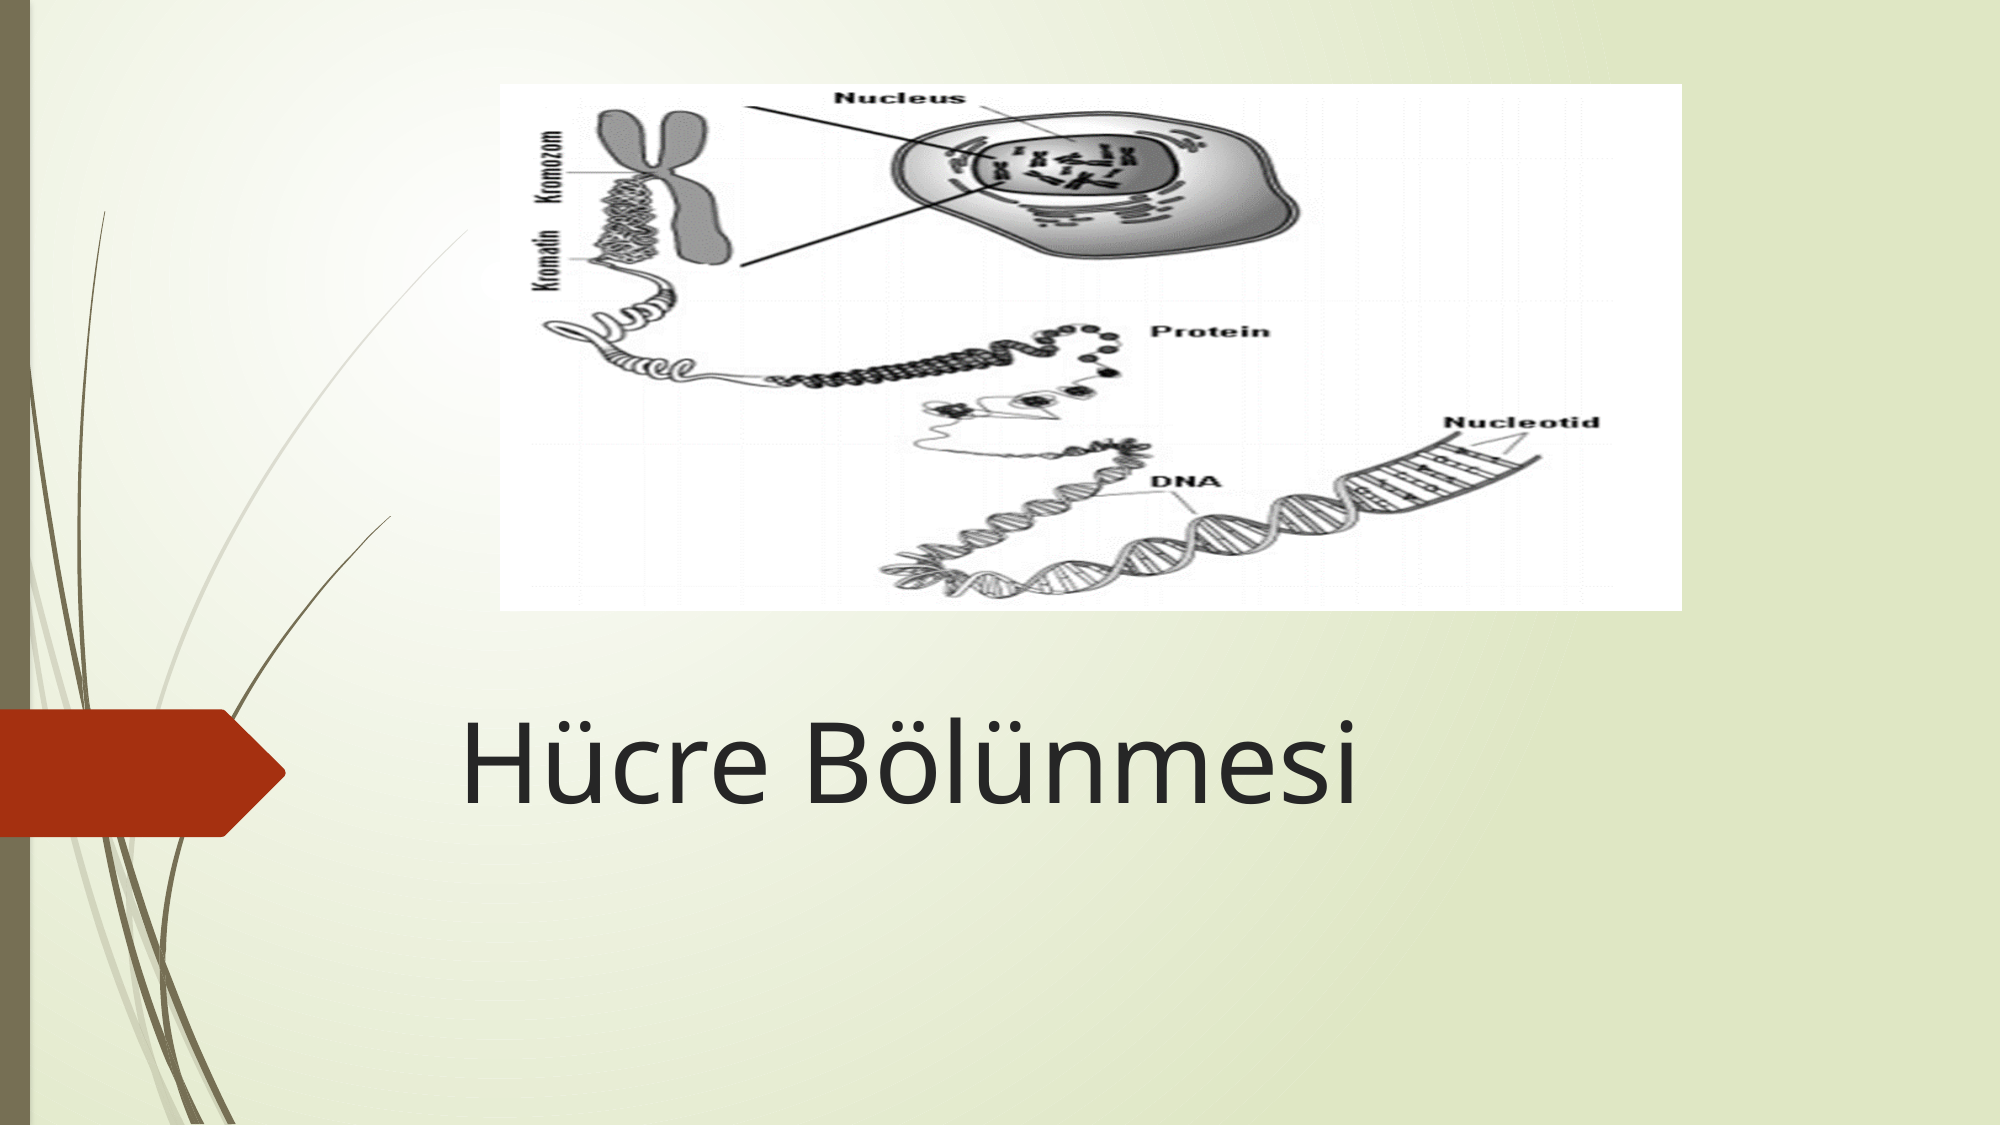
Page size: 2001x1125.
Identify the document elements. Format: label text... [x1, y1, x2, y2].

title Hücre Bölünmesi [442, 462, 1905, 834]
picture [499, 83, 1682, 611]
